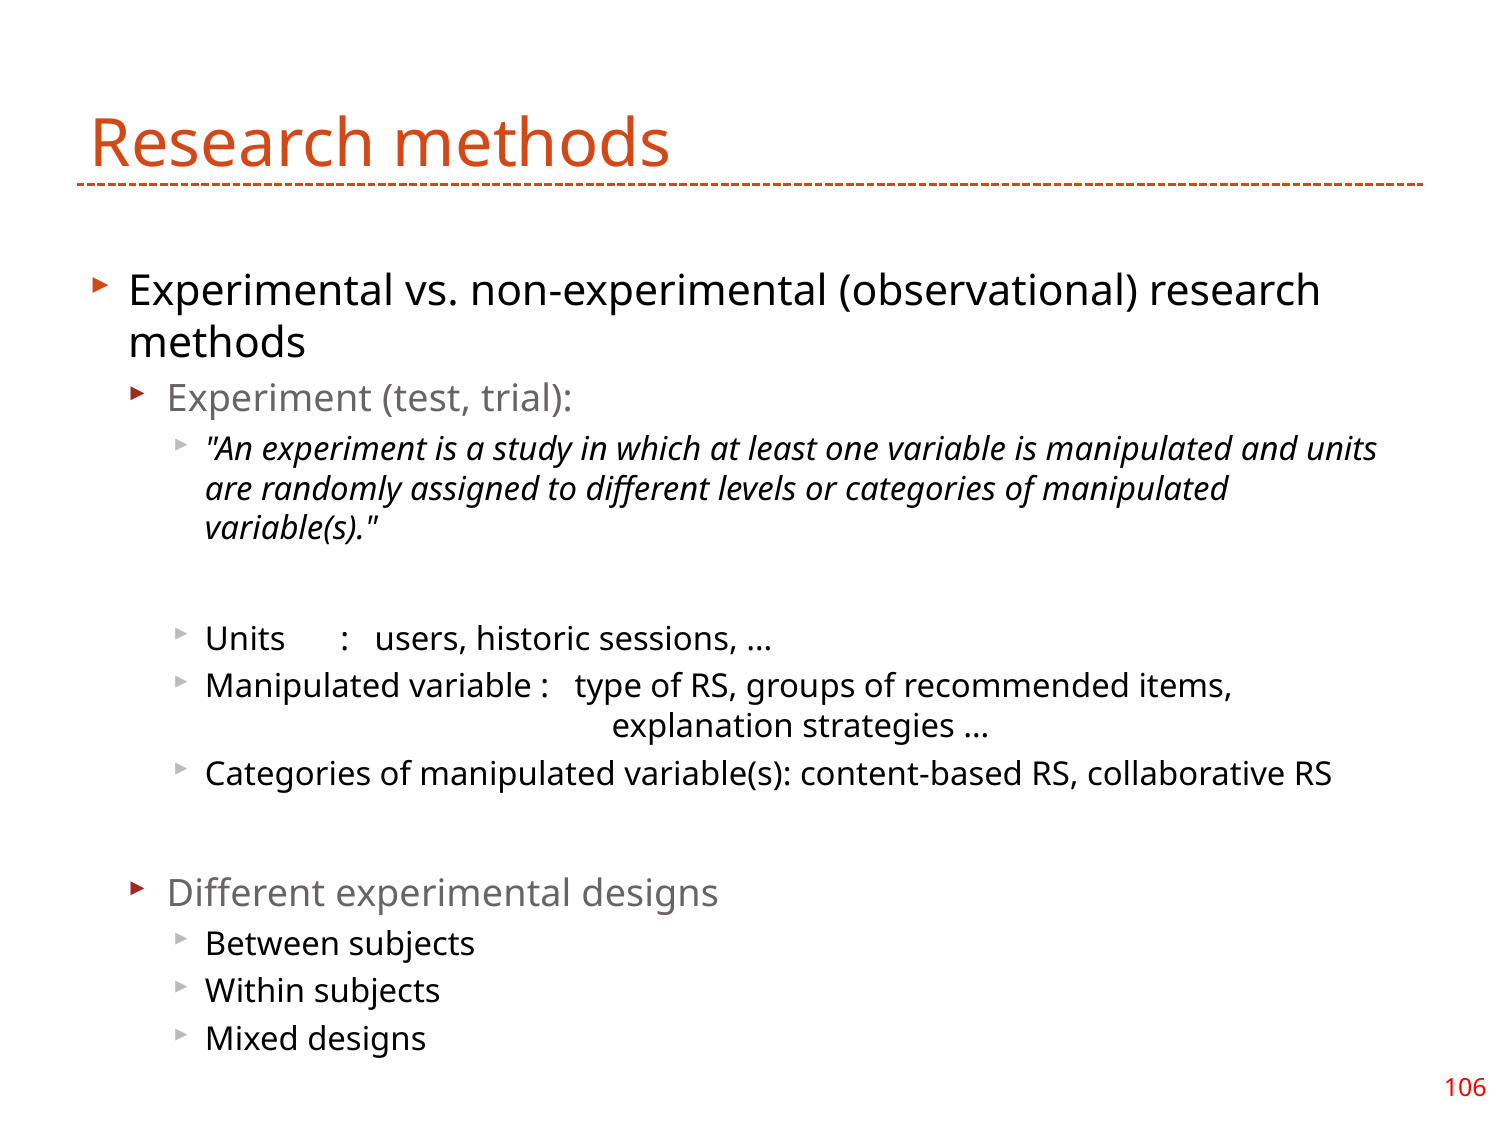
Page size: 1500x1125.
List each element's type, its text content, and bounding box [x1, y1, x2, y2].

list Experimental vs. non-experimental (observational) research methods Experiment (test, trial): "An experiment is a study in which at least one variable is manipulated and units are randomly assigned to different levels or categories of manipulated variable(s)." Units : users, historic sessions, … Manipulated variable : type of RS, groups of recommended items, explanation strategies … Categories of manipulated variable(s): content-based RS, collaborative RS Different experimental designs Between subjects Within subjects Mixed designs [75, 255, 1425, 1066]
title Research methods [75, 24, 1425, 188]
